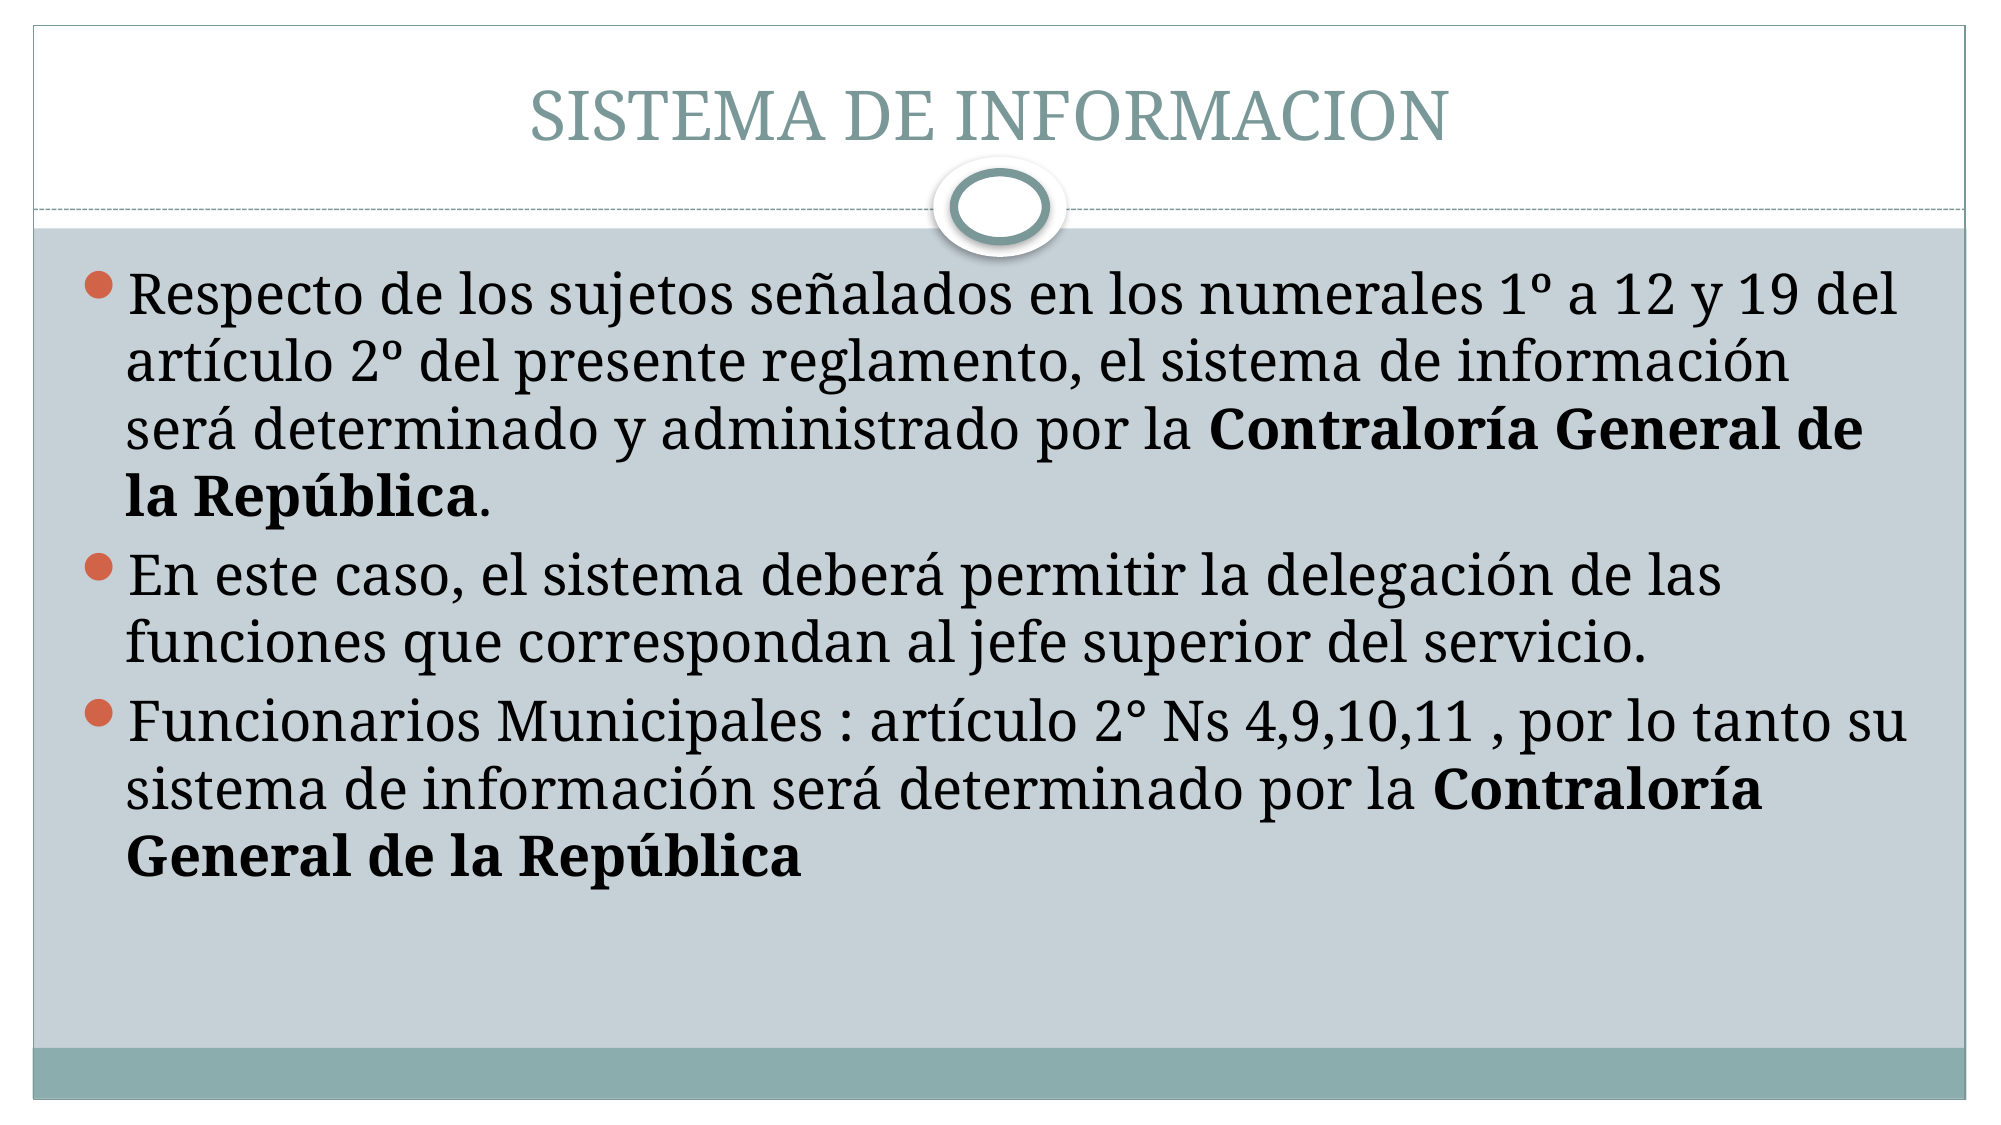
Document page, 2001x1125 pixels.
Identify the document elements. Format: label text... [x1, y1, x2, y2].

title SISTEMA DE INFORMACION [66, 37, 1933, 162]
list Respecto de los sujetos señalados en los numerales 1º a 12 y 19 del artículo 2º del presente reglamento, el sistema de información será determinado y administrado por la Contraloría General de la República. En este caso, el sistema deberá permitir la delegación de las funciones que correspondan al jefe superior del servicio. Funcionarios Municipales : artículo 2° Ns 4,9,10,11 , por lo tanto su sistema de información será determinado por la Contraloría General de la República [66, 250, 1926, 1001]
